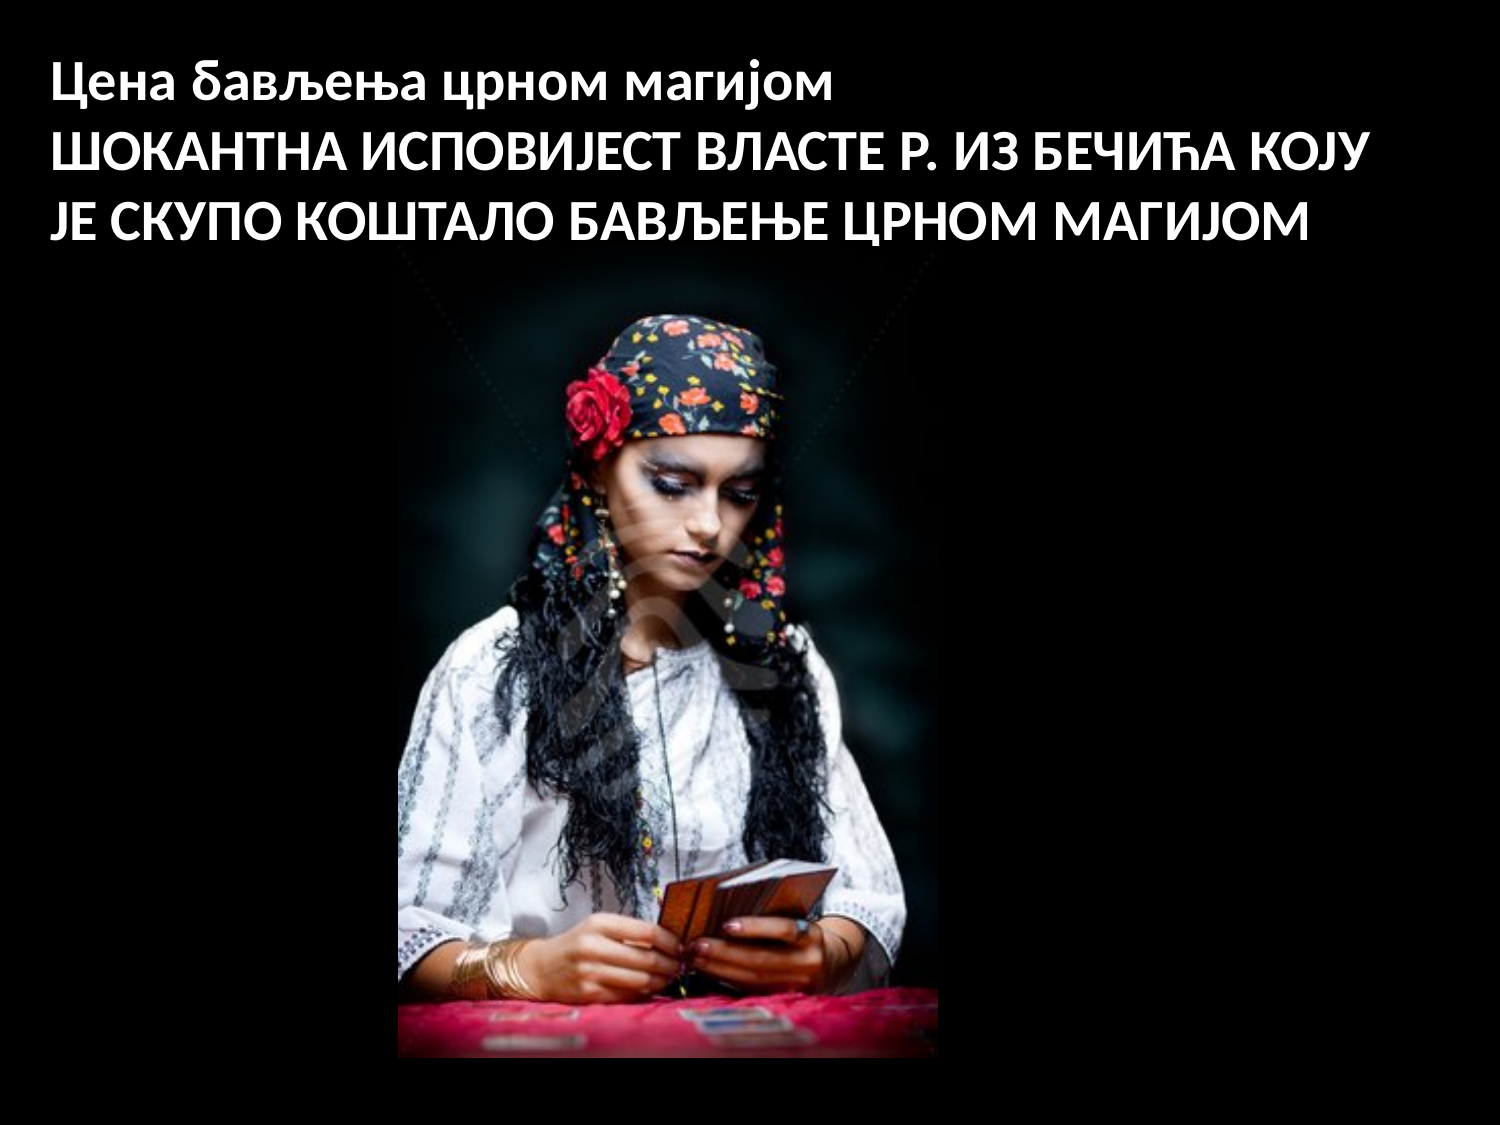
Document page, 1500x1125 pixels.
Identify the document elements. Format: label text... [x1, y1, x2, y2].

picture [398, 245, 938, 1059]
text_box Цена бављења црном магијом ШОКАНТНА ИСПОВИЈЕСТ ВЛАСТЕ Р. ИЗ БЕЧИЋА КОЈУ ЈЕ СКУПО КОШТАЛО БАВЉЕЊЕ ЦРНОМ МАГИЈОМ [35, 35, 1500, 330]
